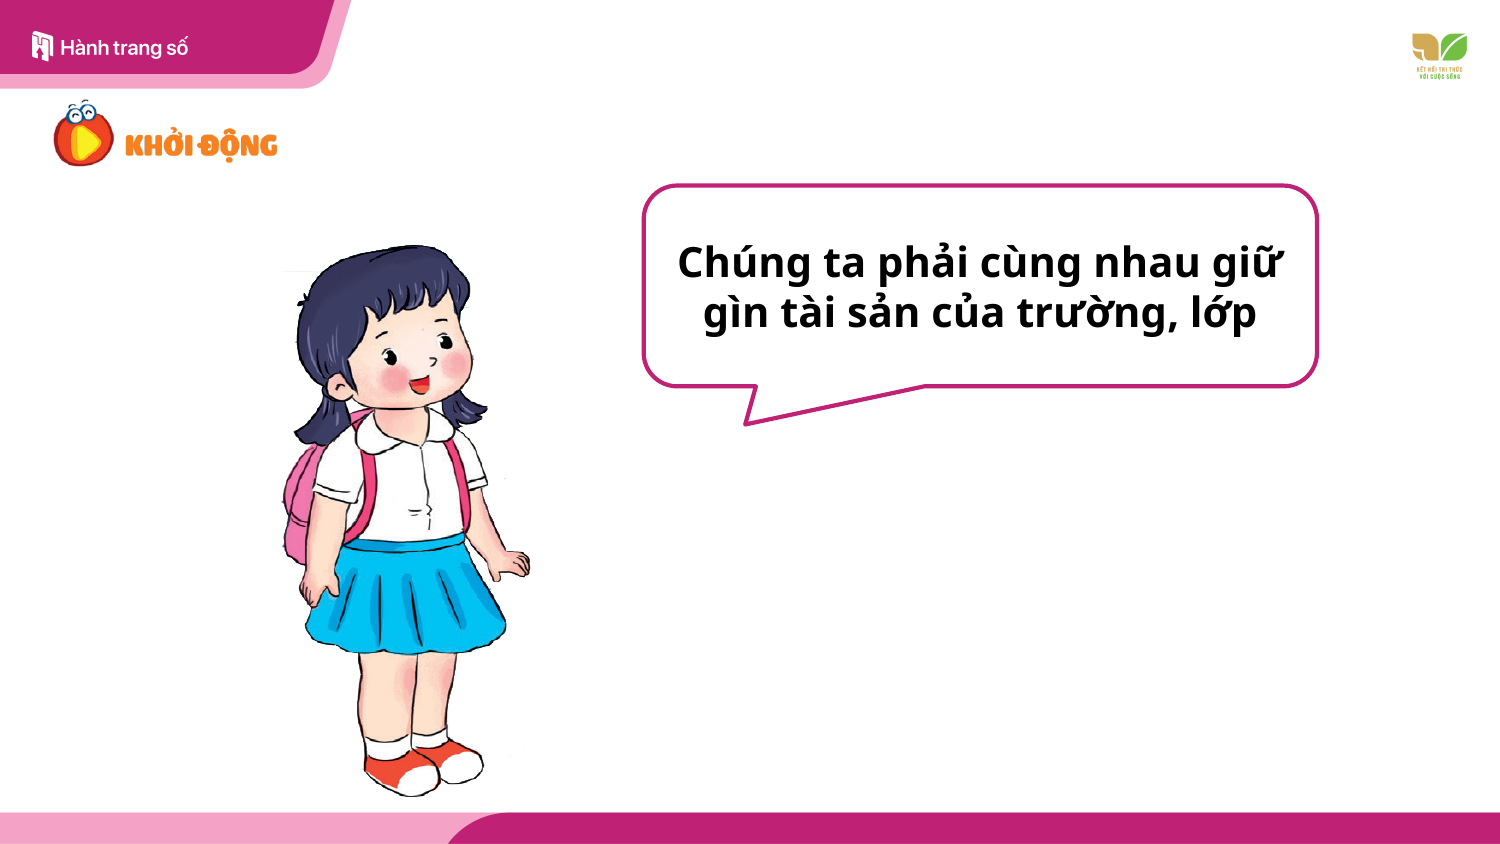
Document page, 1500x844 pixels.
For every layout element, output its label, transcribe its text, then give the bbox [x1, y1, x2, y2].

picture [0, 0, 1500, 844]
text_box Chúng ta phải cùng nhau giữ gìn tài sản của trường, lớp [641, 183, 1320, 427]
